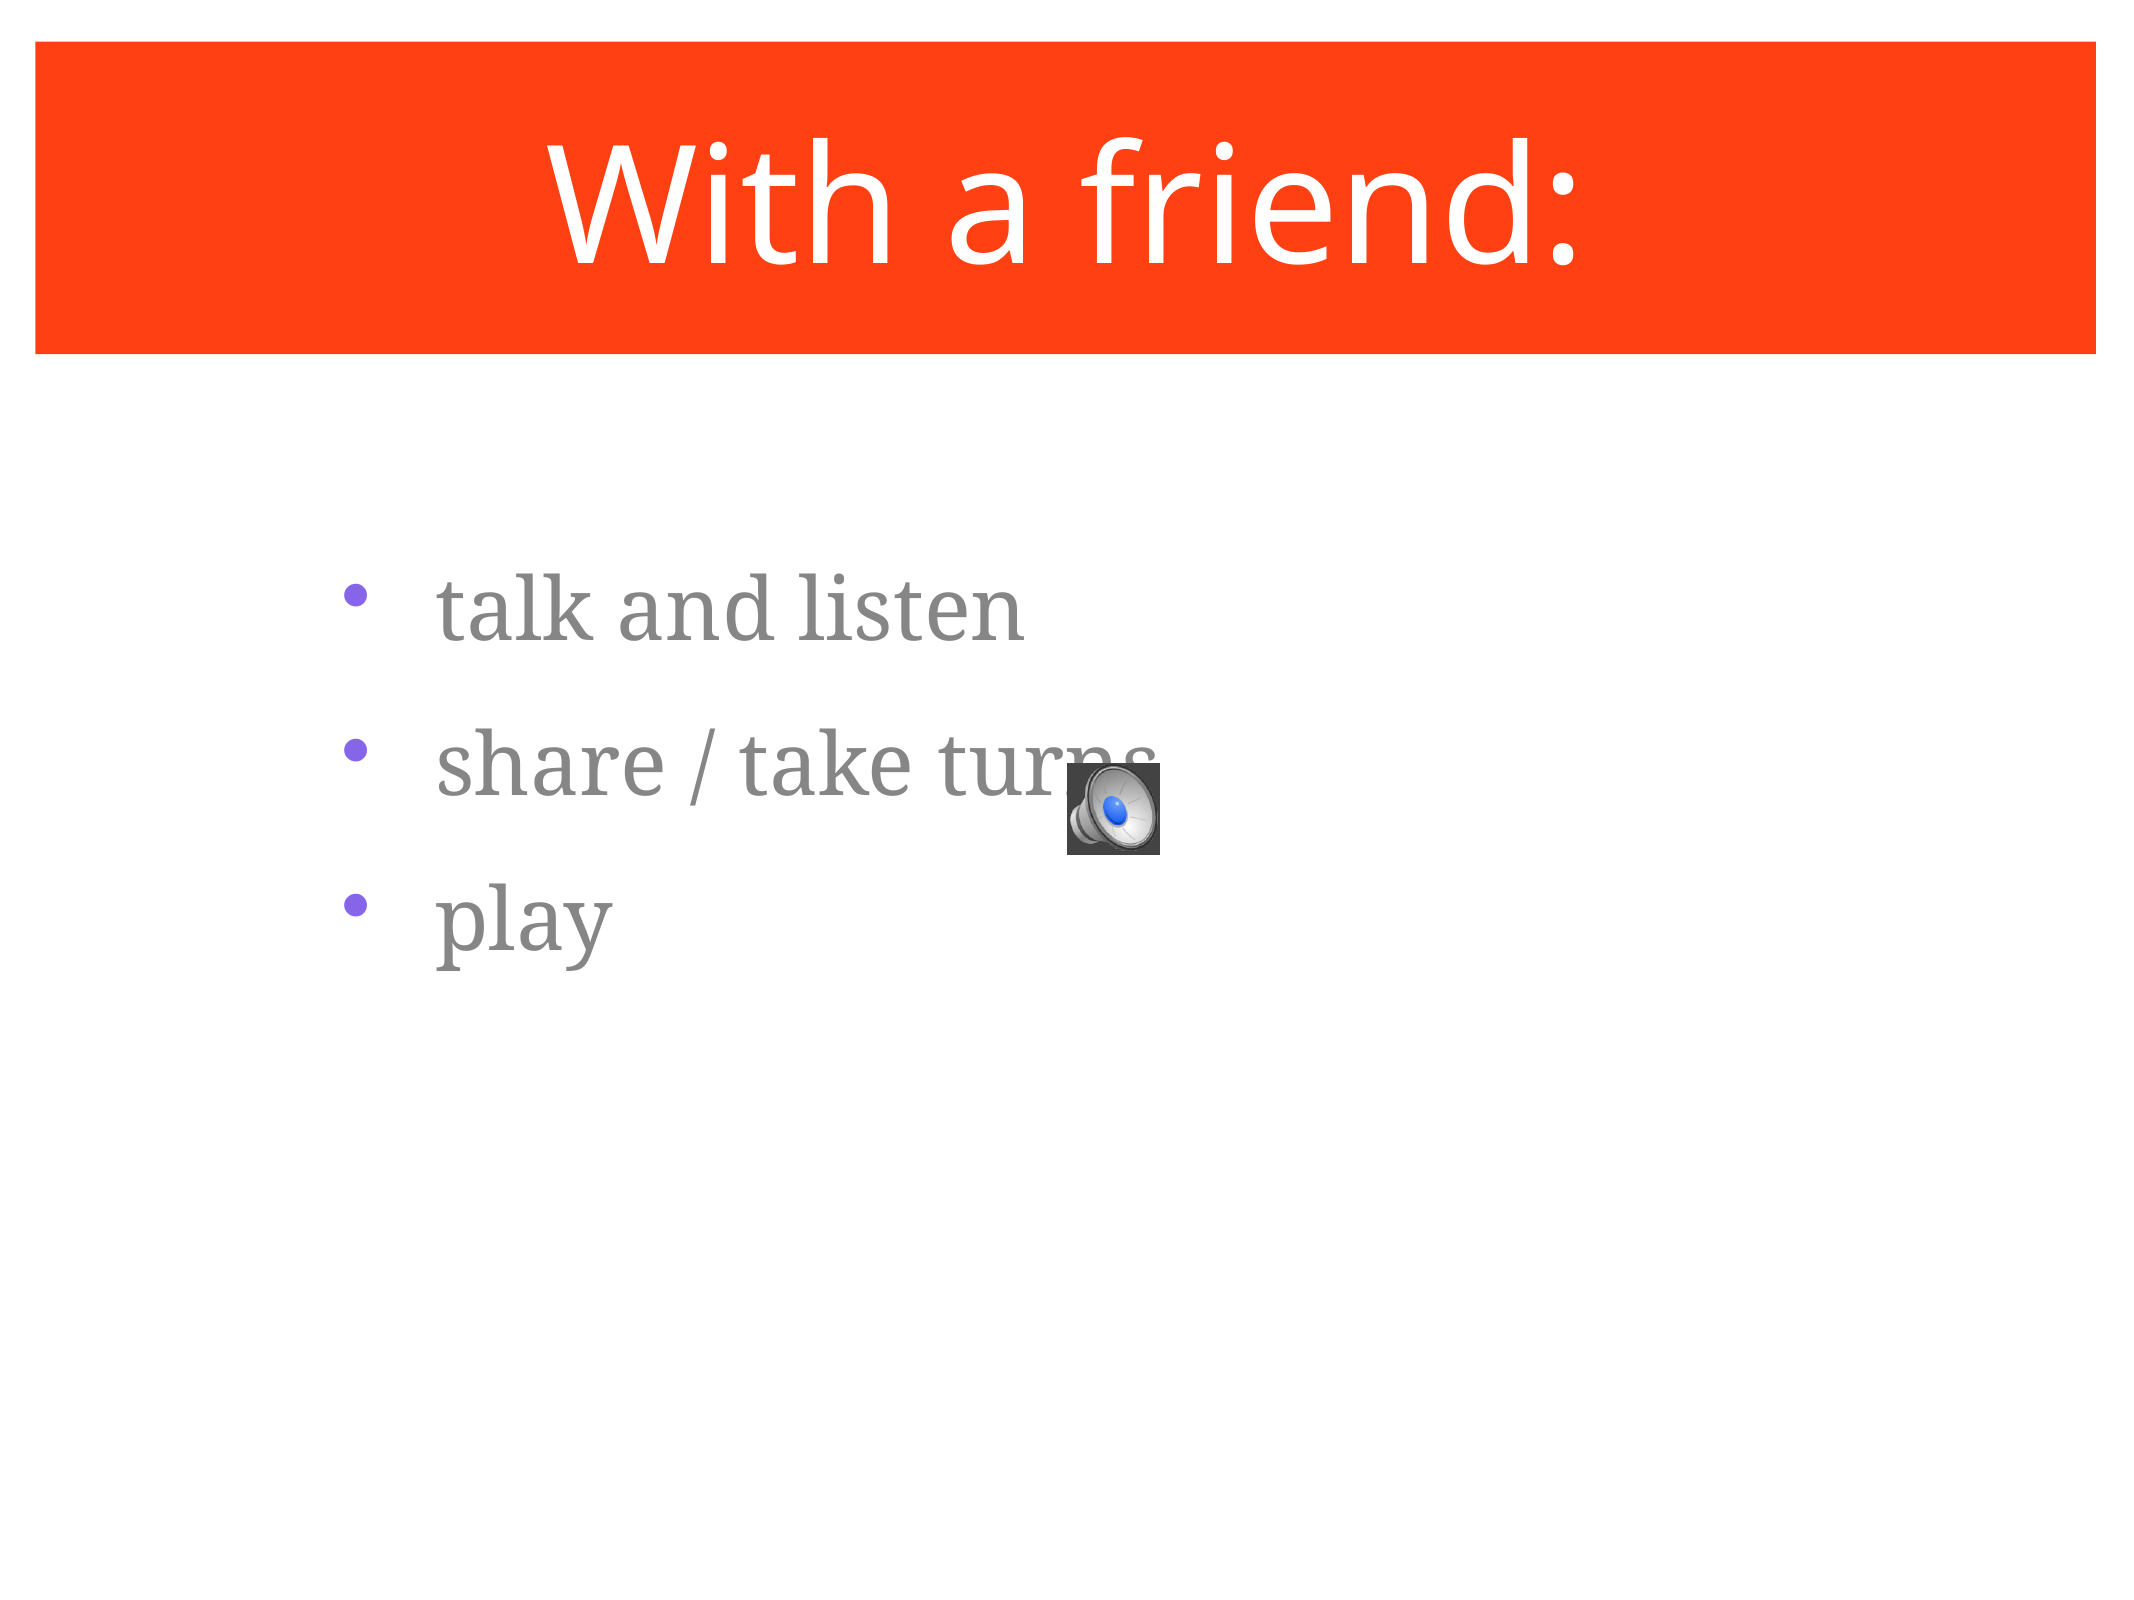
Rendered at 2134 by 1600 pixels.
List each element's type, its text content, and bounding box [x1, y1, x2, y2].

list talk and listen share / take turns play [207, 214, 1926, 1307]
picture [1066, 762, 1161, 857]
title With a friend: [34, 41, 2097, 355]
